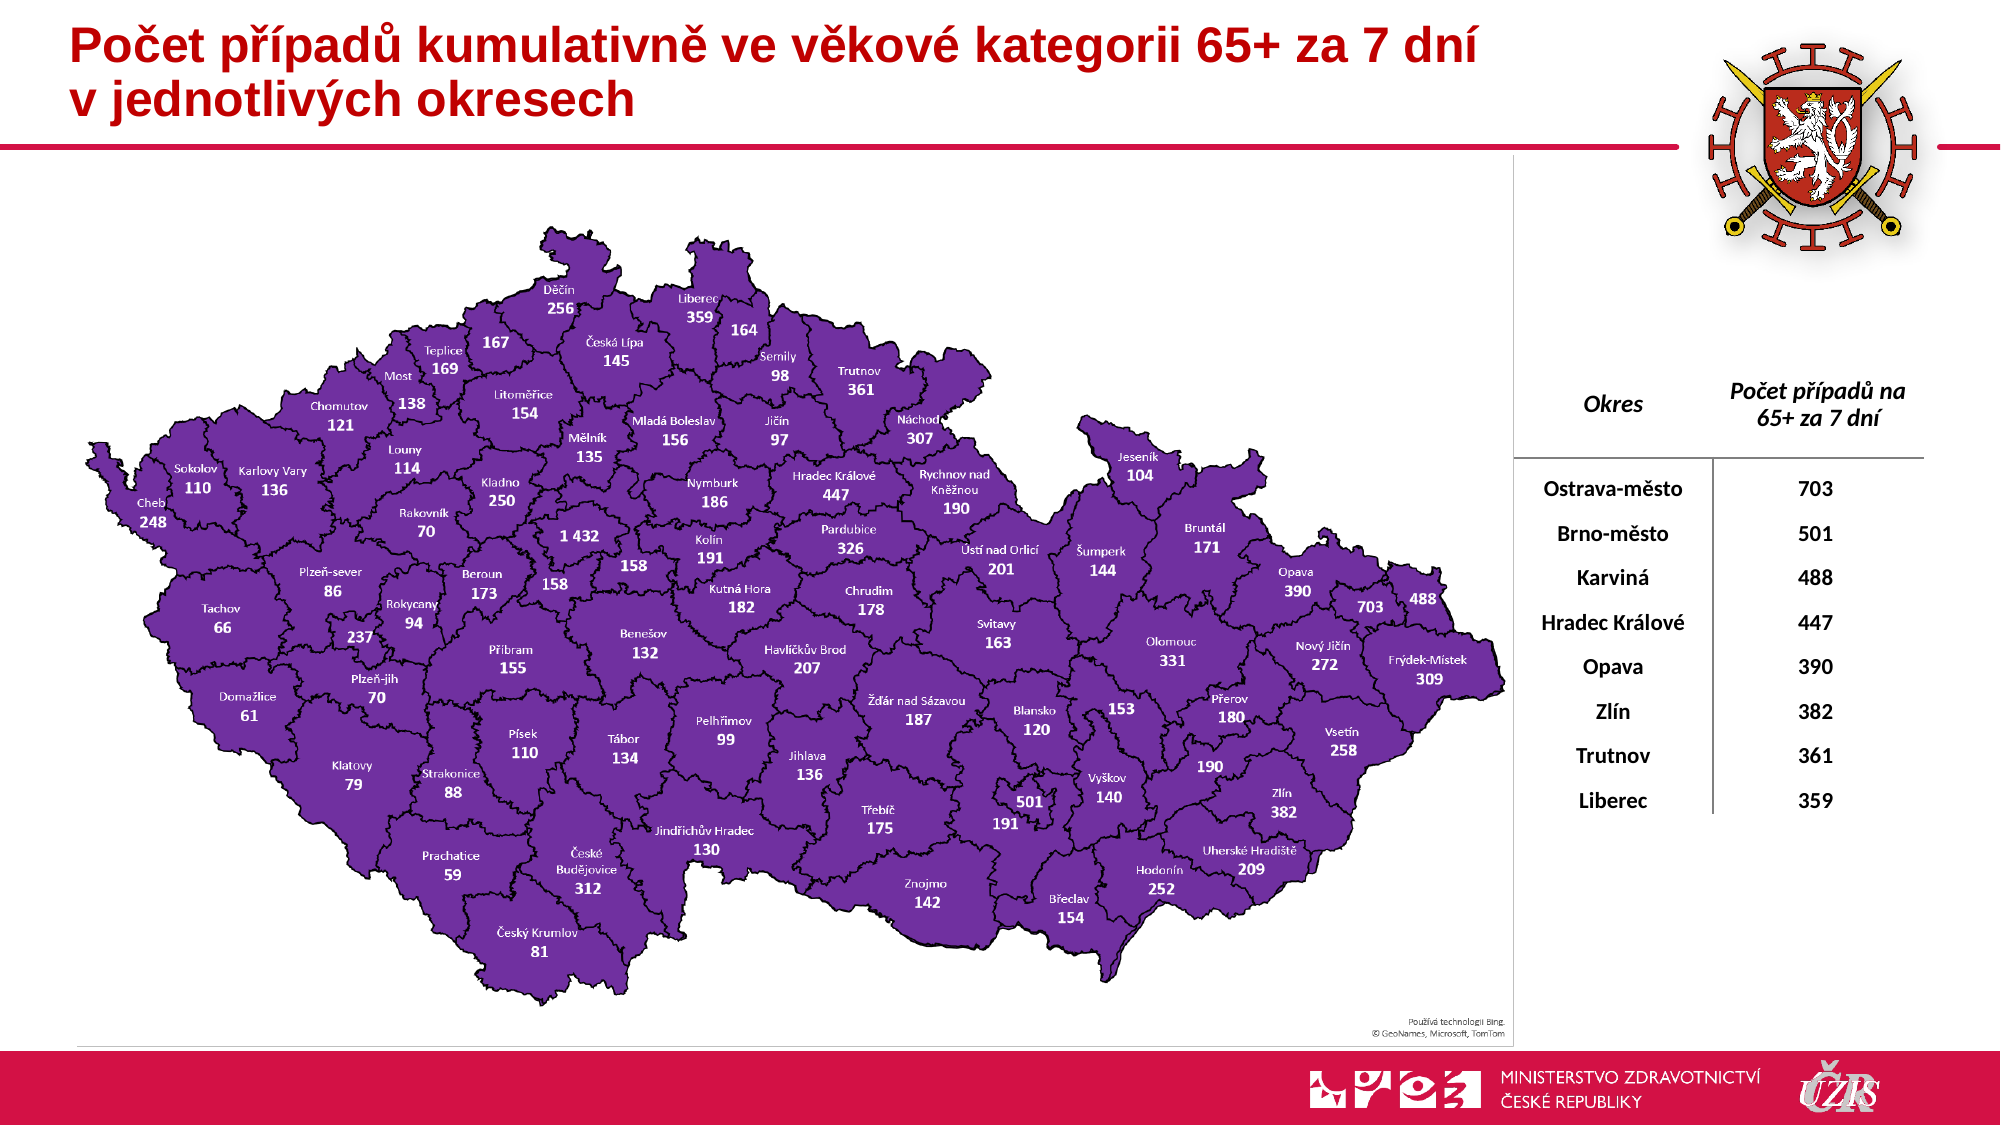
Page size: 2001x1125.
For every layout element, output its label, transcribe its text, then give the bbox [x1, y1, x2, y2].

table_cell Ostrava-město [1514, 459, 1712, 502]
table_cell 382 [1714, 680, 1924, 725]
picture [1702, 37, 1923, 257]
table_cell Opava [1514, 636, 1712, 680]
table_cell 447 [1714, 591, 1924, 636]
table_header Počet případů na 65+ za 7 dní [1713, 354, 1924, 457]
table_cell 359 [1714, 769, 1924, 814]
table_cell 488 [1714, 547, 1924, 591]
table_cell Karviná [1514, 547, 1712, 591]
table_cell 501 [1714, 502, 1924, 547]
table_cell Liberec [1514, 769, 1712, 814]
table_cell 703 [1714, 459, 1924, 502]
table_cell Brno-město [1514, 502, 1712, 547]
table_cell Zlín [1514, 680, 1712, 725]
picture [1308, 1068, 1762, 1108]
table_header Okres [1514, 354, 1713, 457]
picture [75, 154, 1514, 1047]
title Počet případů kumulativně ve věkové kategorii 65+ za 7 dní v jednotlivých okresech [54, 0, 1677, 147]
table_cell Hradec Králové [1514, 591, 1712, 636]
table_cell 390 [1714, 636, 1924, 680]
picture [1778, 1050, 1901, 1125]
table_cell 361 [1714, 725, 1924, 769]
table_cell Trutnov [1514, 725, 1712, 769]
